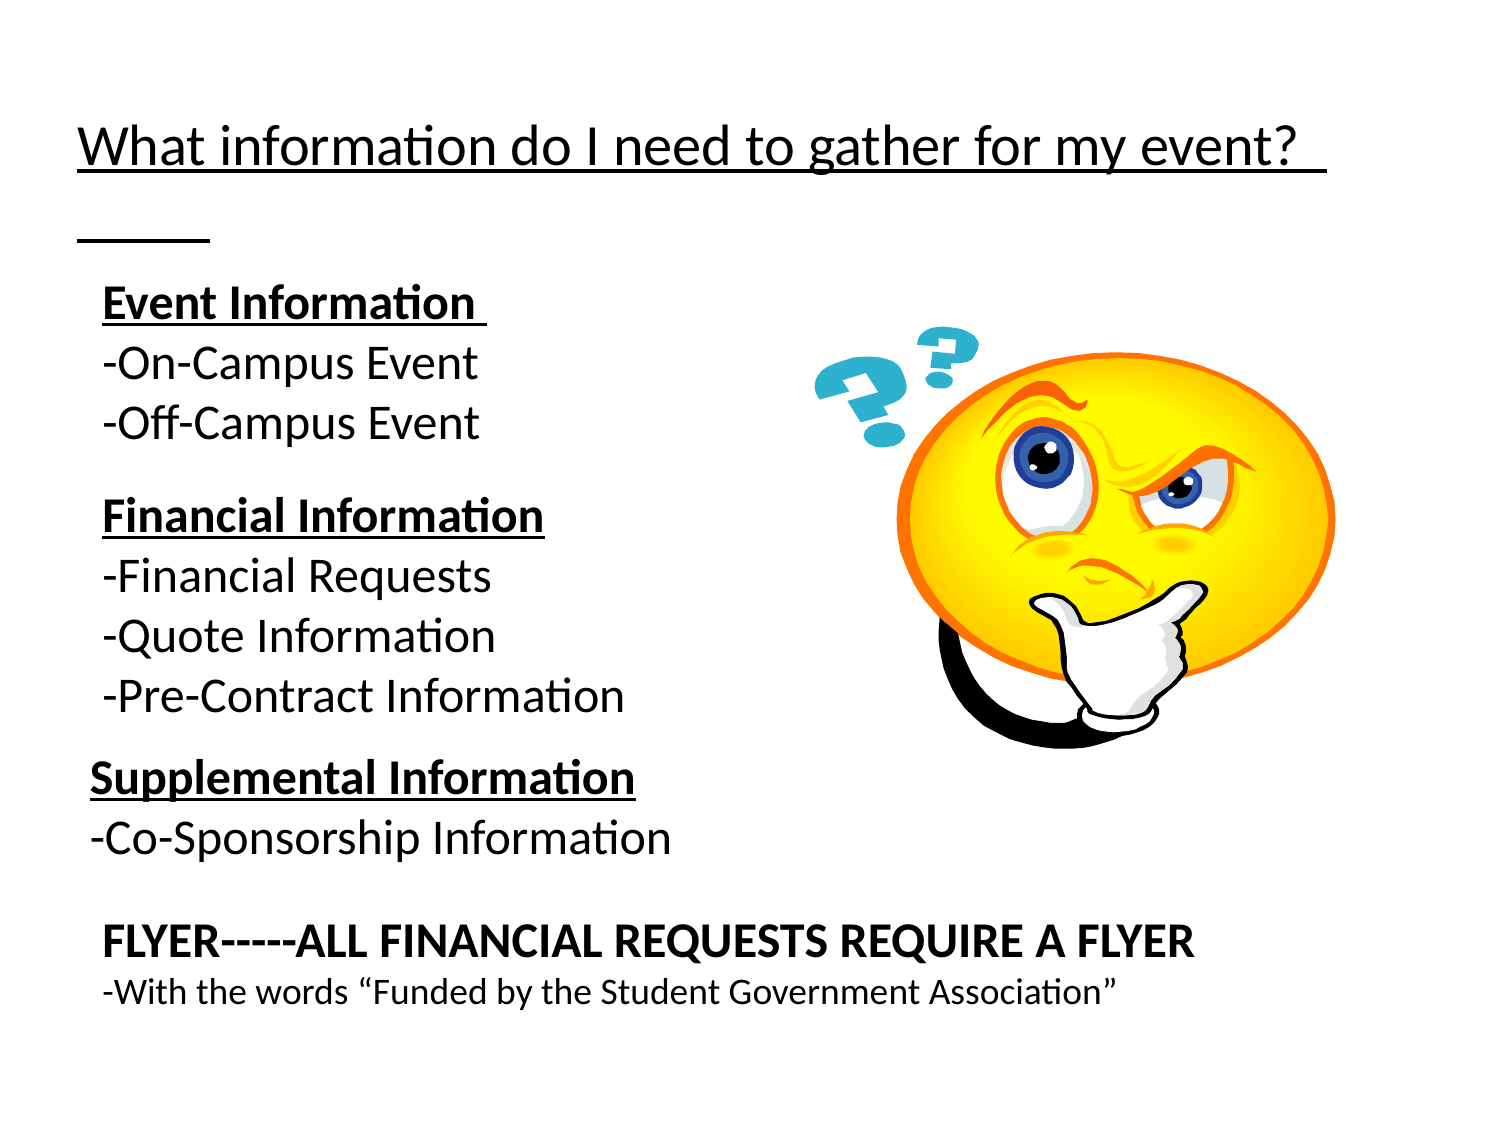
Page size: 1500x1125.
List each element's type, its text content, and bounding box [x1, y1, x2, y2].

text_box FLYER-----ALL FINANCIAL REQUESTS REQUIRE A FLYER -With the words “Funded by the Student Government Association” [87, 899, 1325, 1065]
text_box What information do I need to gather for my event? [62, 99, 1350, 305]
text_box Supplemental Information -Co-Sponsorship Information [74, 737, 1425, 873]
text_box Event Information -On-Campus Event -Off-Campus Event [87, 262, 1388, 668]
text_box Financial Information -Financial Requests -Quote Information -Pre-Contract Information [87, 474, 807, 730]
picture [812, 324, 1338, 751]
